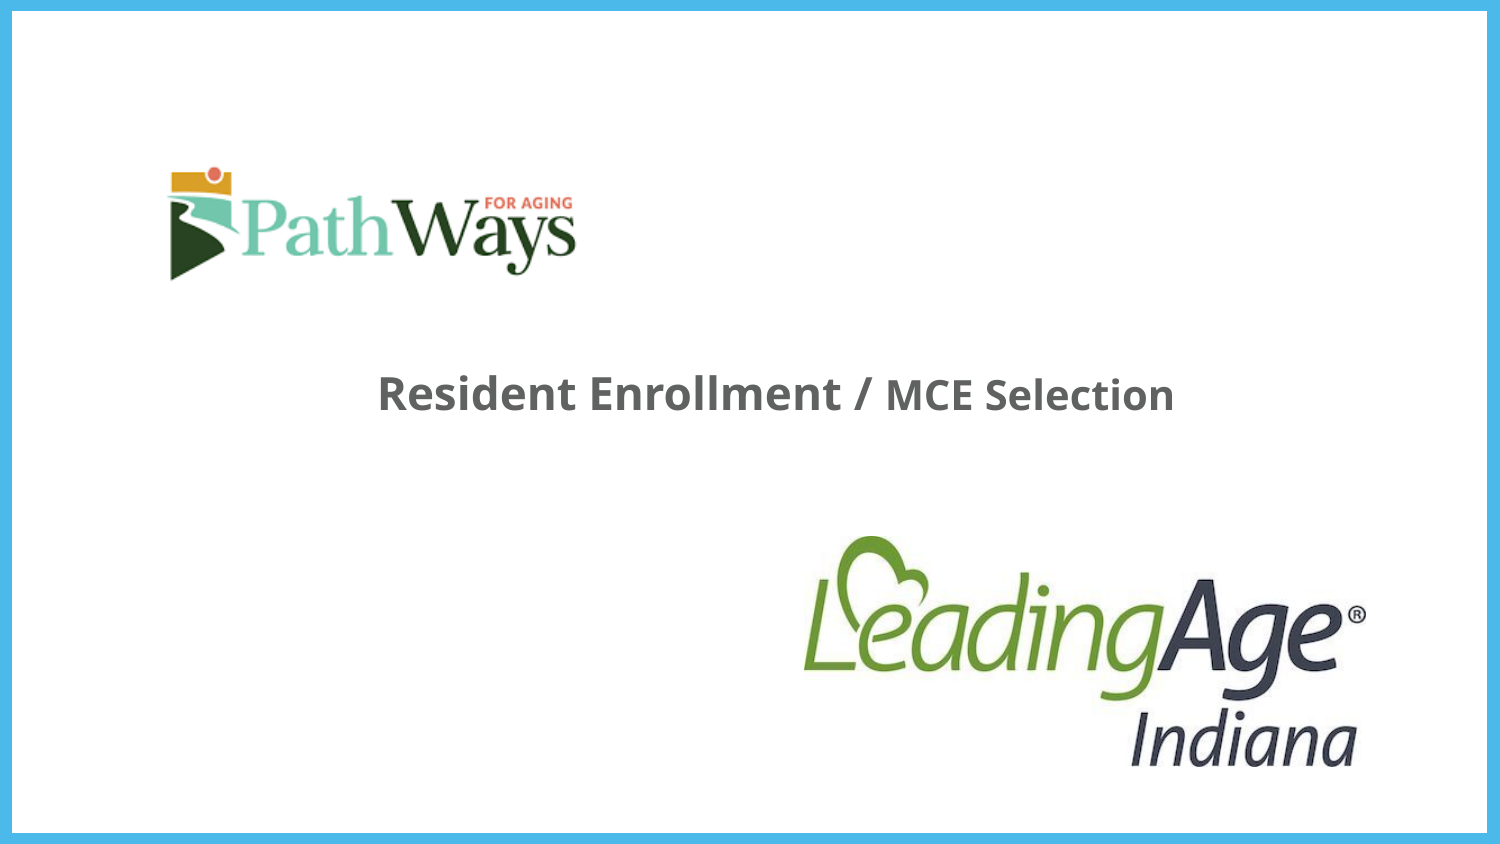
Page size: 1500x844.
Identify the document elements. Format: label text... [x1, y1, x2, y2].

text_box [0, 0, 1500, 844]
title Resident Enrollment / MCE Selection [214, 341, 1349, 552]
picture [803, 536, 1366, 767]
picture [140, 119, 625, 310]
